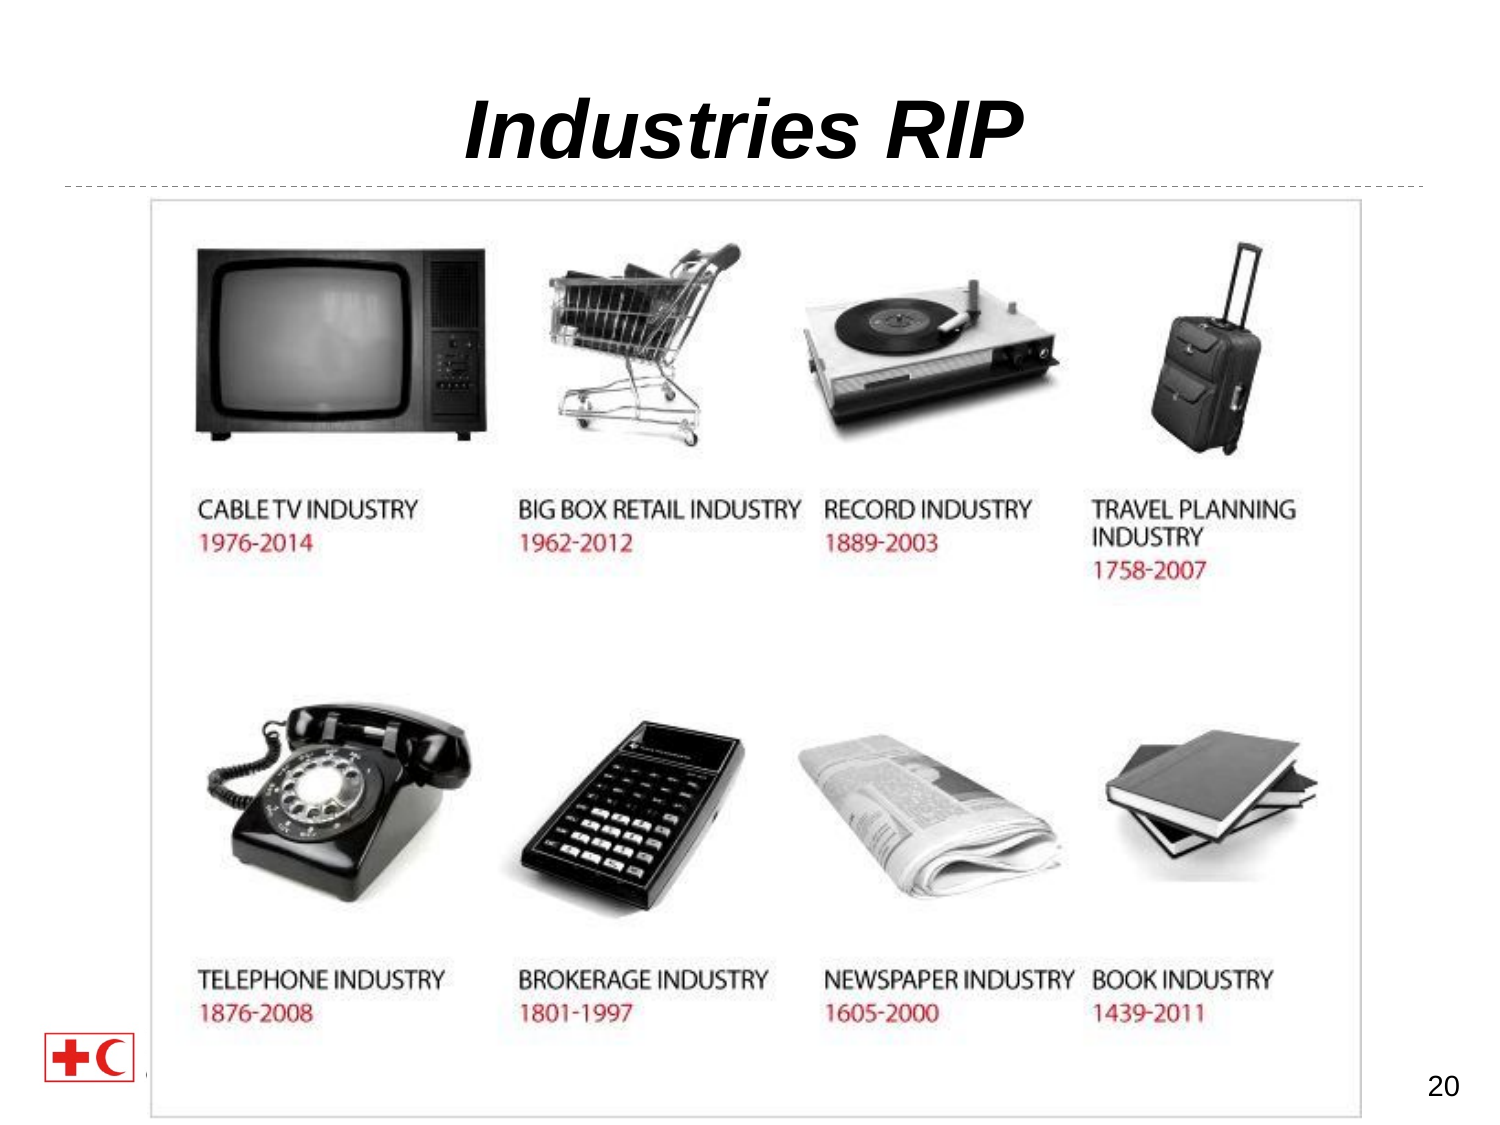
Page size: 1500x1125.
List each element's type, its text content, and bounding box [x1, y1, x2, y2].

text_box 20 [1365, 1059, 1475, 1125]
picture [29, 195, 1362, 1122]
title Industries RIP [65, 77, 1424, 173]
